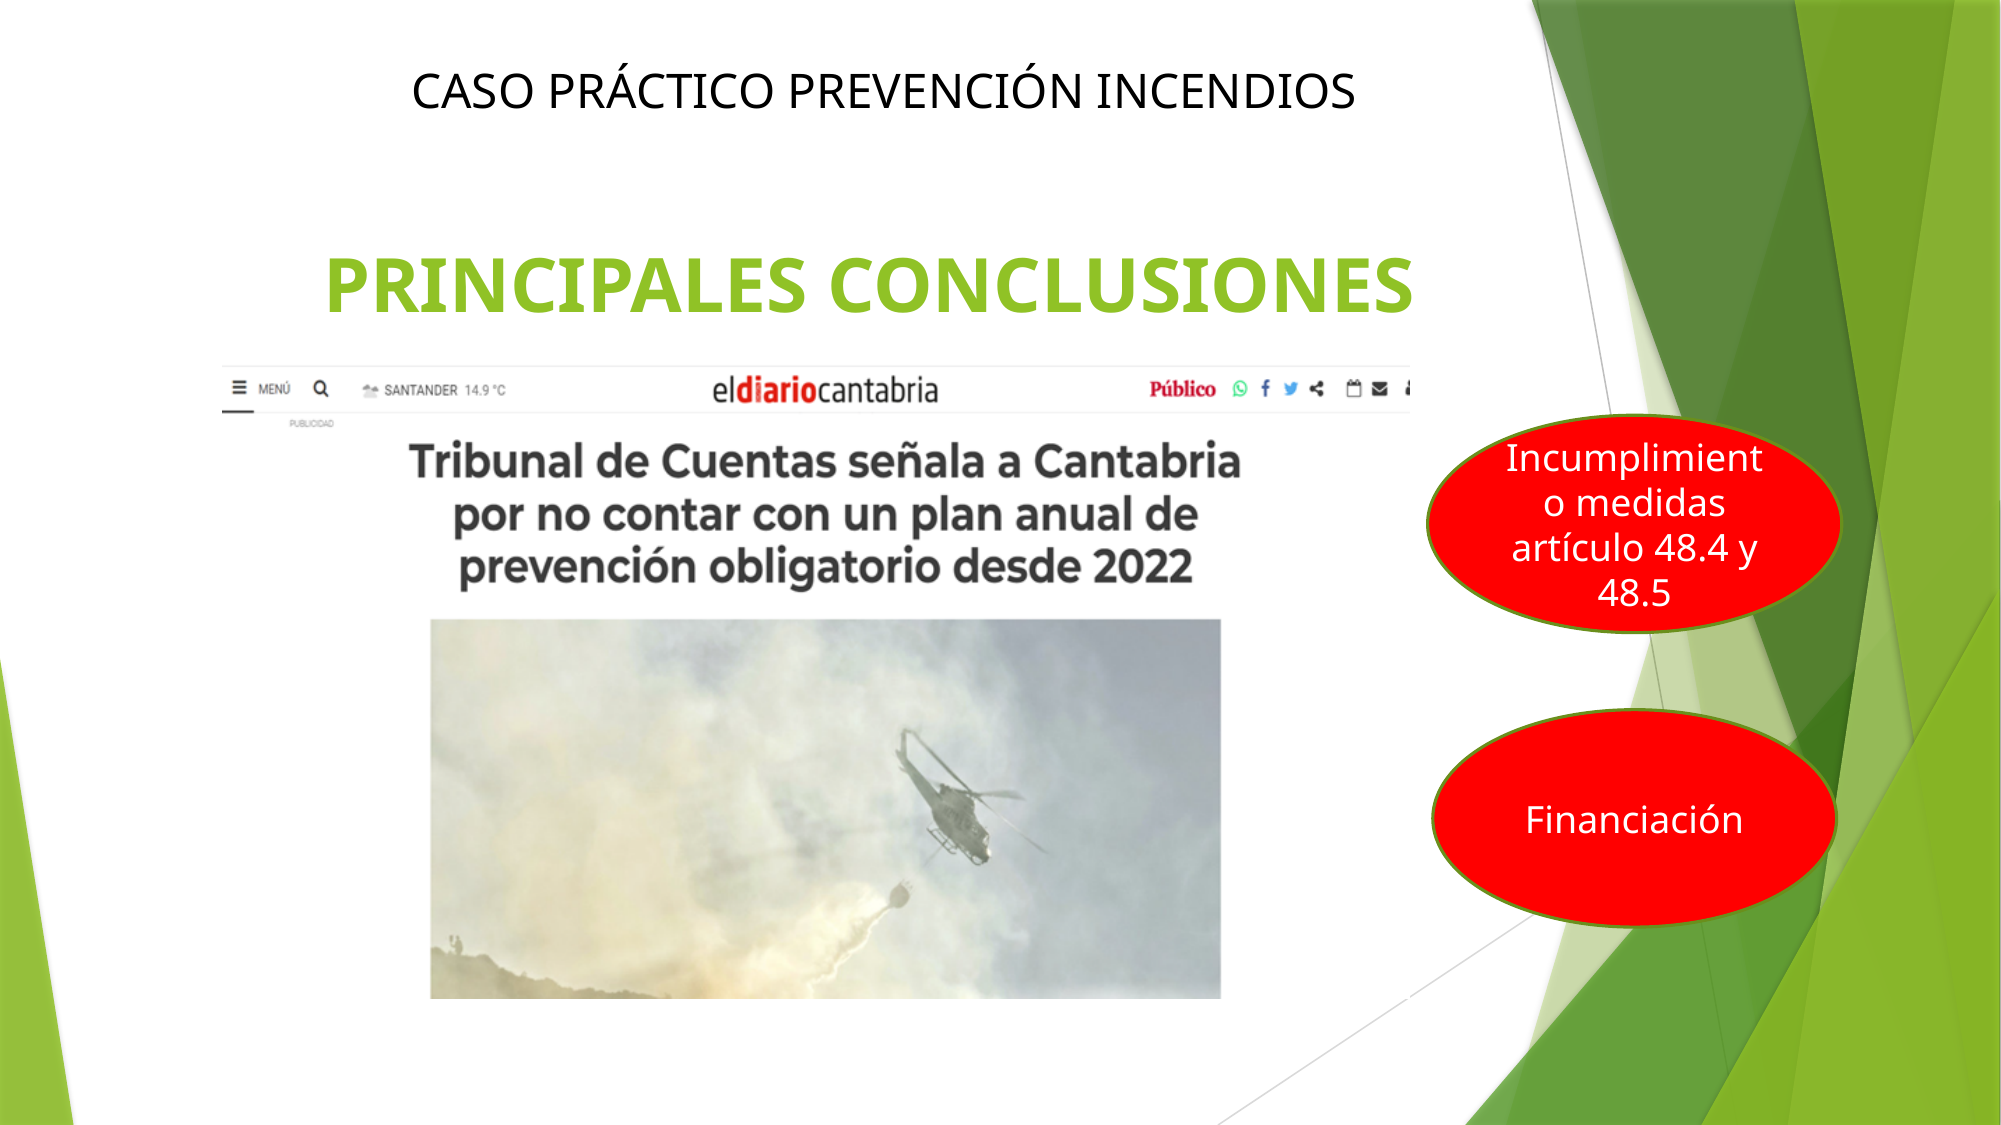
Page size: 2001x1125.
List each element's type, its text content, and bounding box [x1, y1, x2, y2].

text_box CASO PRÁCTICO PREVENCIÓN INCENDIOS [29, 0, 1739, 127]
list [221, 363, 1411, 999]
text_box Incumplimiento medidas artículo 48.4 y 48.5 [1426, 413, 1844, 635]
title PRINCIPALES CONCLUSIONES [164, 229, 1575, 447]
text_box Financiación [1431, 708, 1839, 929]
